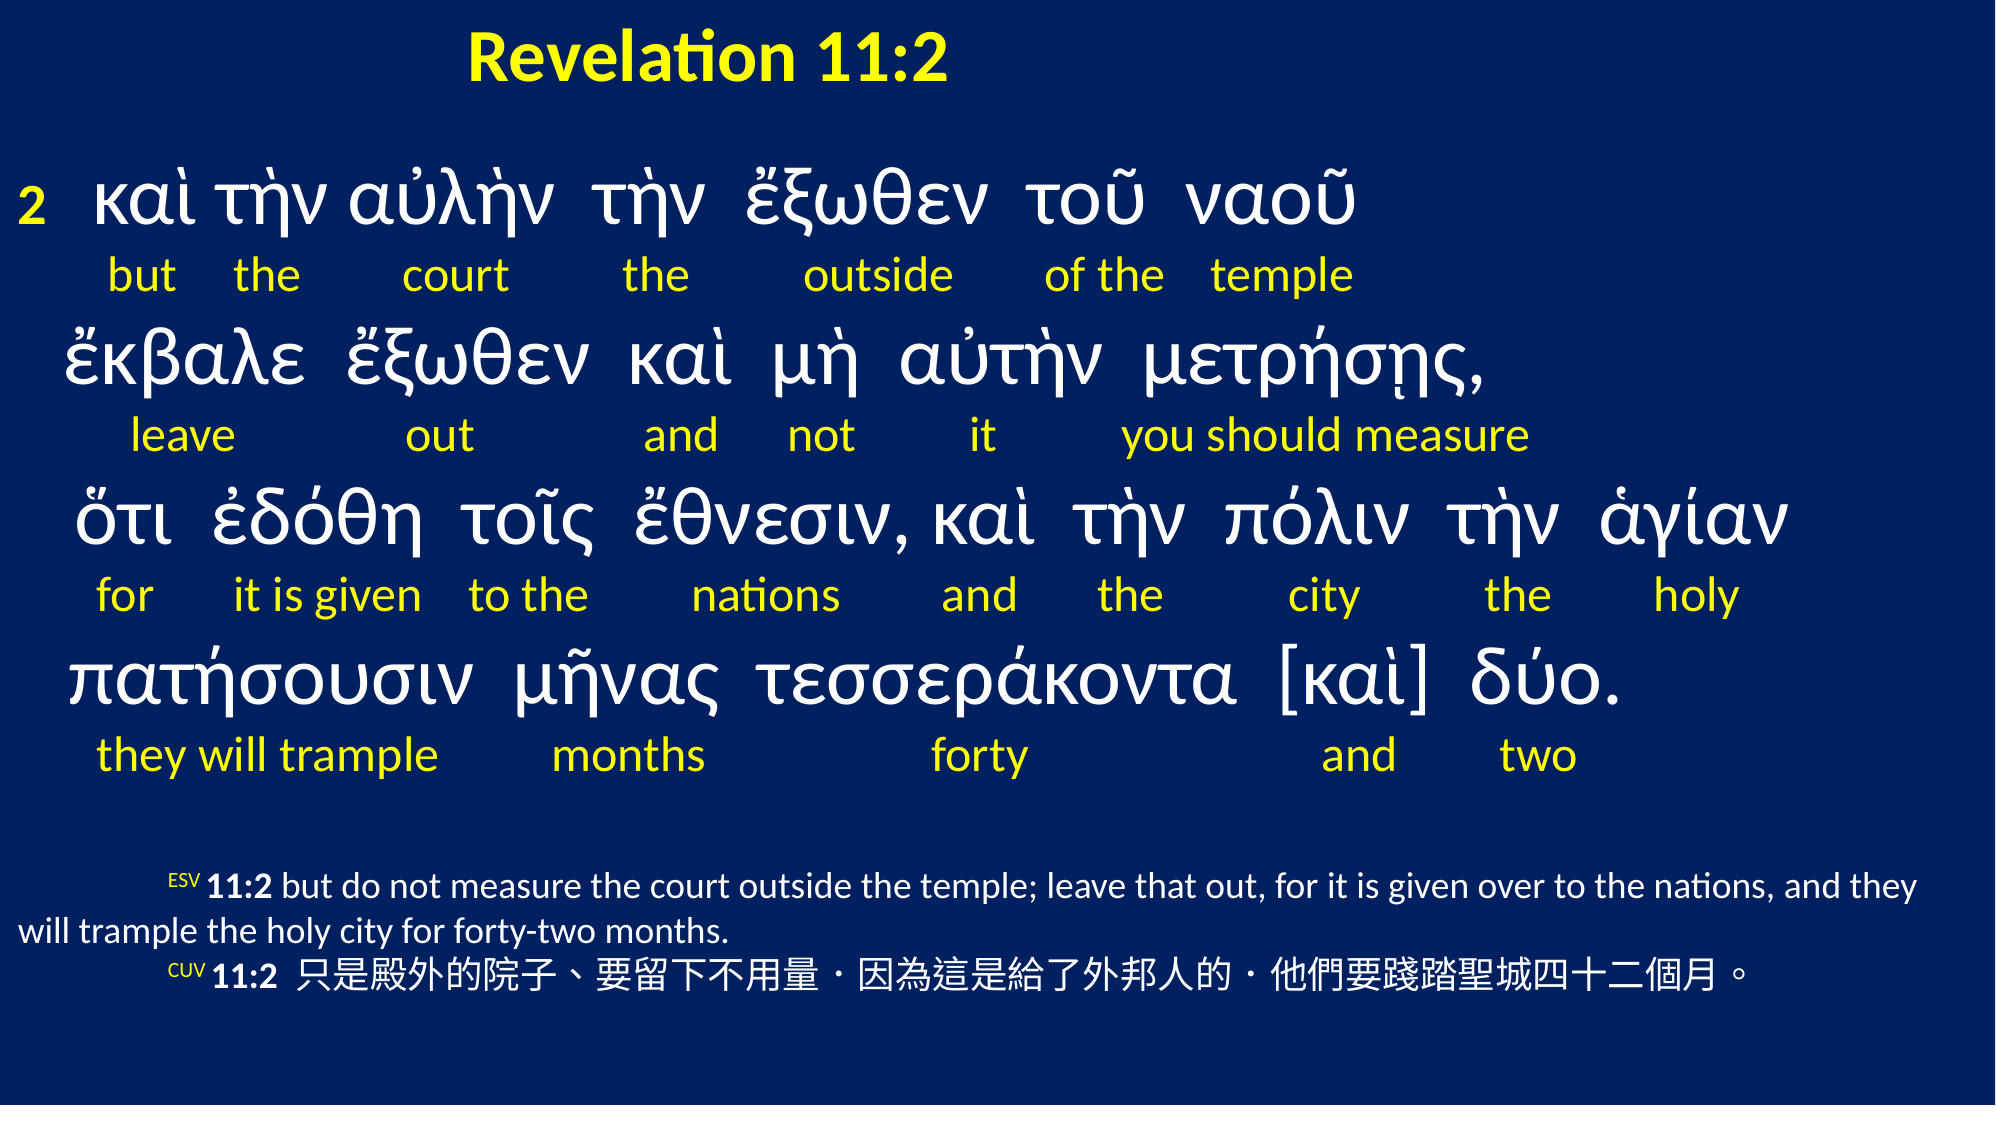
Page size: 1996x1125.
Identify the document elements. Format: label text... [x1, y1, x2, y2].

text_box Revelation 11:2 2 καὶ τὴν αὐλὴν τὴν ἔξωθεν τοῦ ναοῦ but the court the outside of the temple ἔκβαλε ἔξωθεν καὶ μὴ αὐτὴν μετρήσῃς, leave out and not it you should measure ὅτι ἐδόθη τοῖς ἔθνεσιν, καὶ τὴν πόλιν τὴν ἁγίαν for it is given to the nations and the city the holy πατήσουσιν μῆνας τεσσεράκοντα [καὶ] δύο. they will trample months forty and two ESV 11:2 but do not measure the court outside the temple; leave that out, for it is given over to the nations, and they will trample the holy city for forty-two months. CUV 11:2 只是殿外的院子、要留下不用量．因為這是給了外邦人的．他們要踐踏聖城四十二個月。 [0, 0, 1996, 1105]
